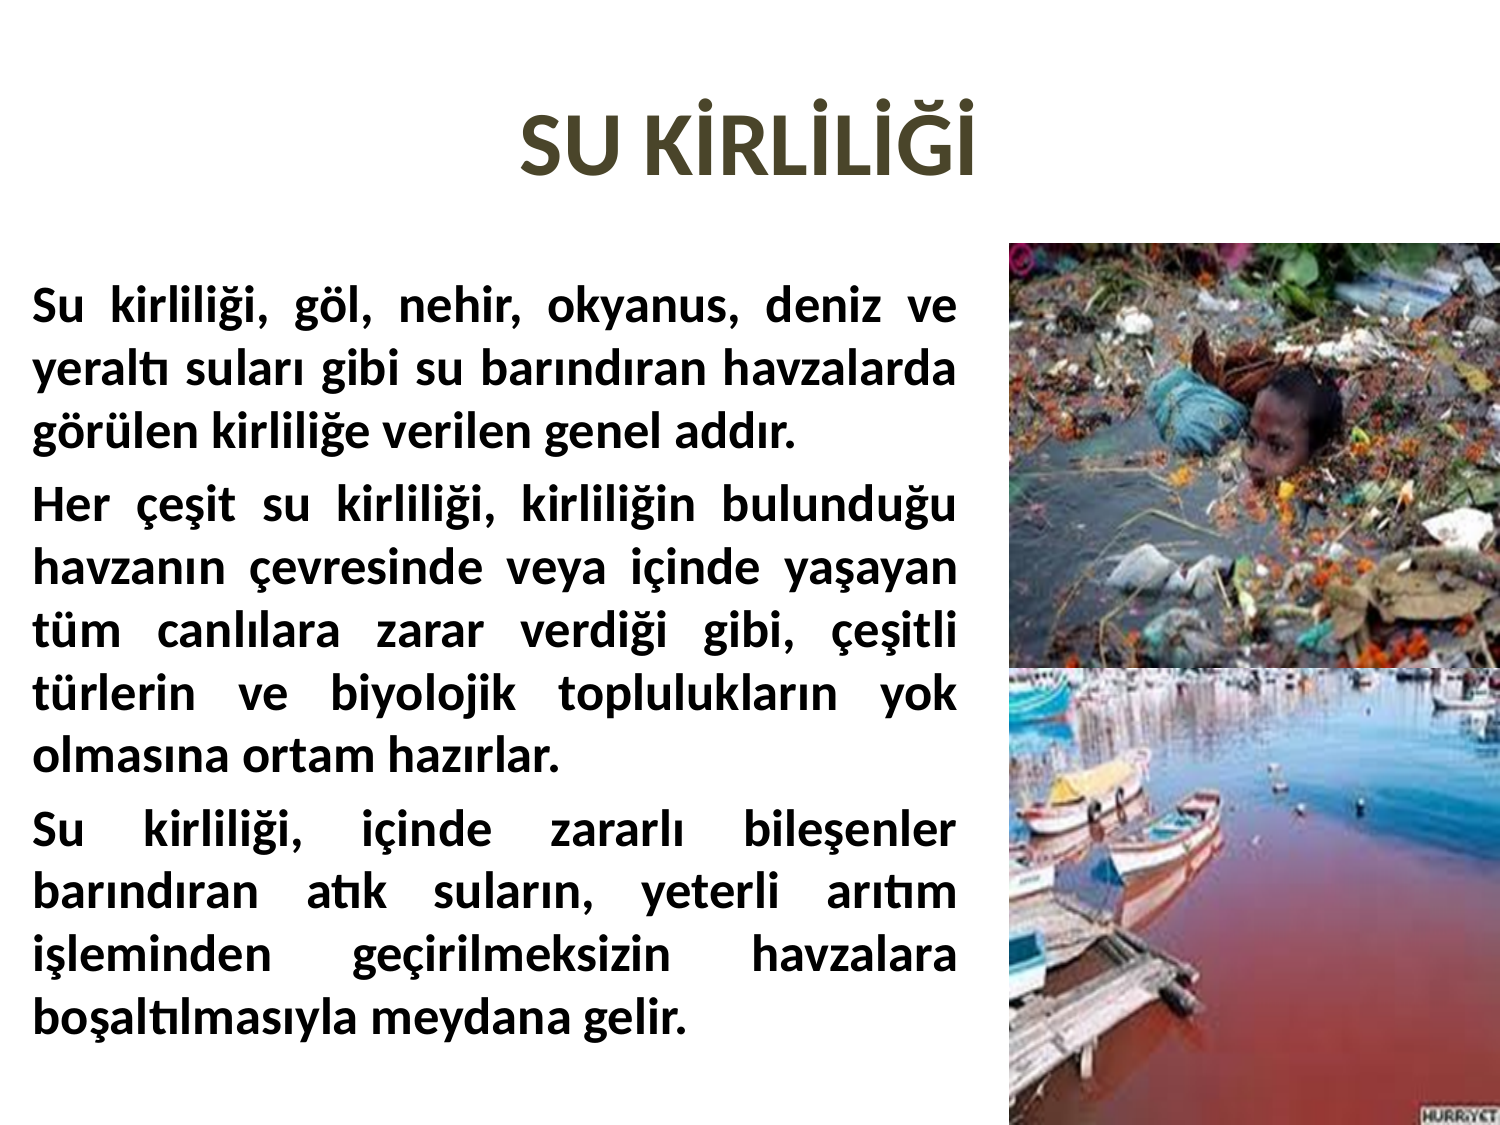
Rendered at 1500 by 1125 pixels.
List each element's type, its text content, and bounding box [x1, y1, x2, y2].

list Su kirliliği, göl, nehir, okyanus, deniz ve yeraltı suları gibi su barındıran havzalarda görülen kirliliğe verilen genel addır. Her çeşit su kirliliği, kirliliğin bulunduğu havzanın çevresinde veya içinde yaşayan tüm canlılara zarar verdiği gibi, çeşitli türlerin ve biyolojik toplulukların yok olmasına ortam hazırlar. Su kirliliği, içinde zararlı bileşenler barındıran atık suların, yeterli arıtım işleminden geçirilmeksizin havzalara boşaltılmasıyla meydana gelir. [17, 262, 975, 1106]
picture [1009, 243, 1500, 1125]
title SU KİRLİLİĞİ [75, 45, 1425, 233]
